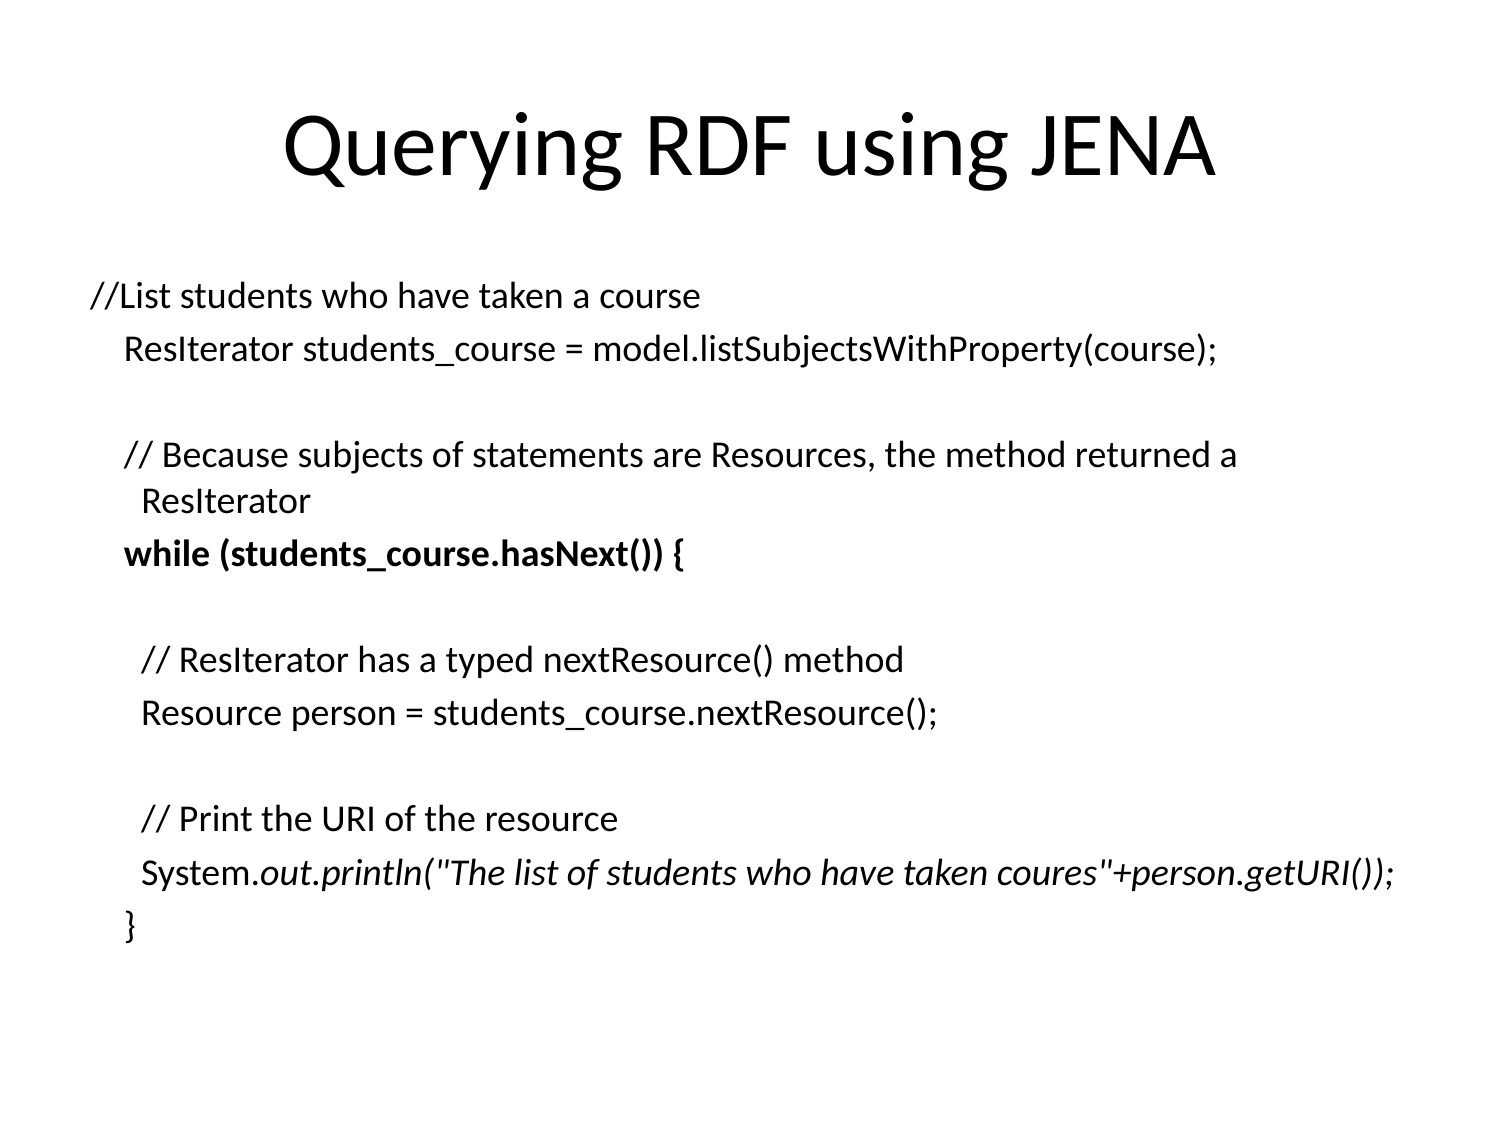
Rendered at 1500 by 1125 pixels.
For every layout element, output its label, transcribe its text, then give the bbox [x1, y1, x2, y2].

title Querying RDF using JENA [75, 45, 1425, 233]
list //List students who have taken a course ResIterator students_course = model.listSubjectsWithProperty(course); // Because subjects of statements are Resources, the method returned a ResIterator while (students_course.hasNext()) { // ResIterator has a typed nextResource() method Resource person = students_course.nextResource(); // Print the URI of the resource System.out.println("The list of students who have taken coures"+person.getURI()); } [75, 262, 1425, 1005]
